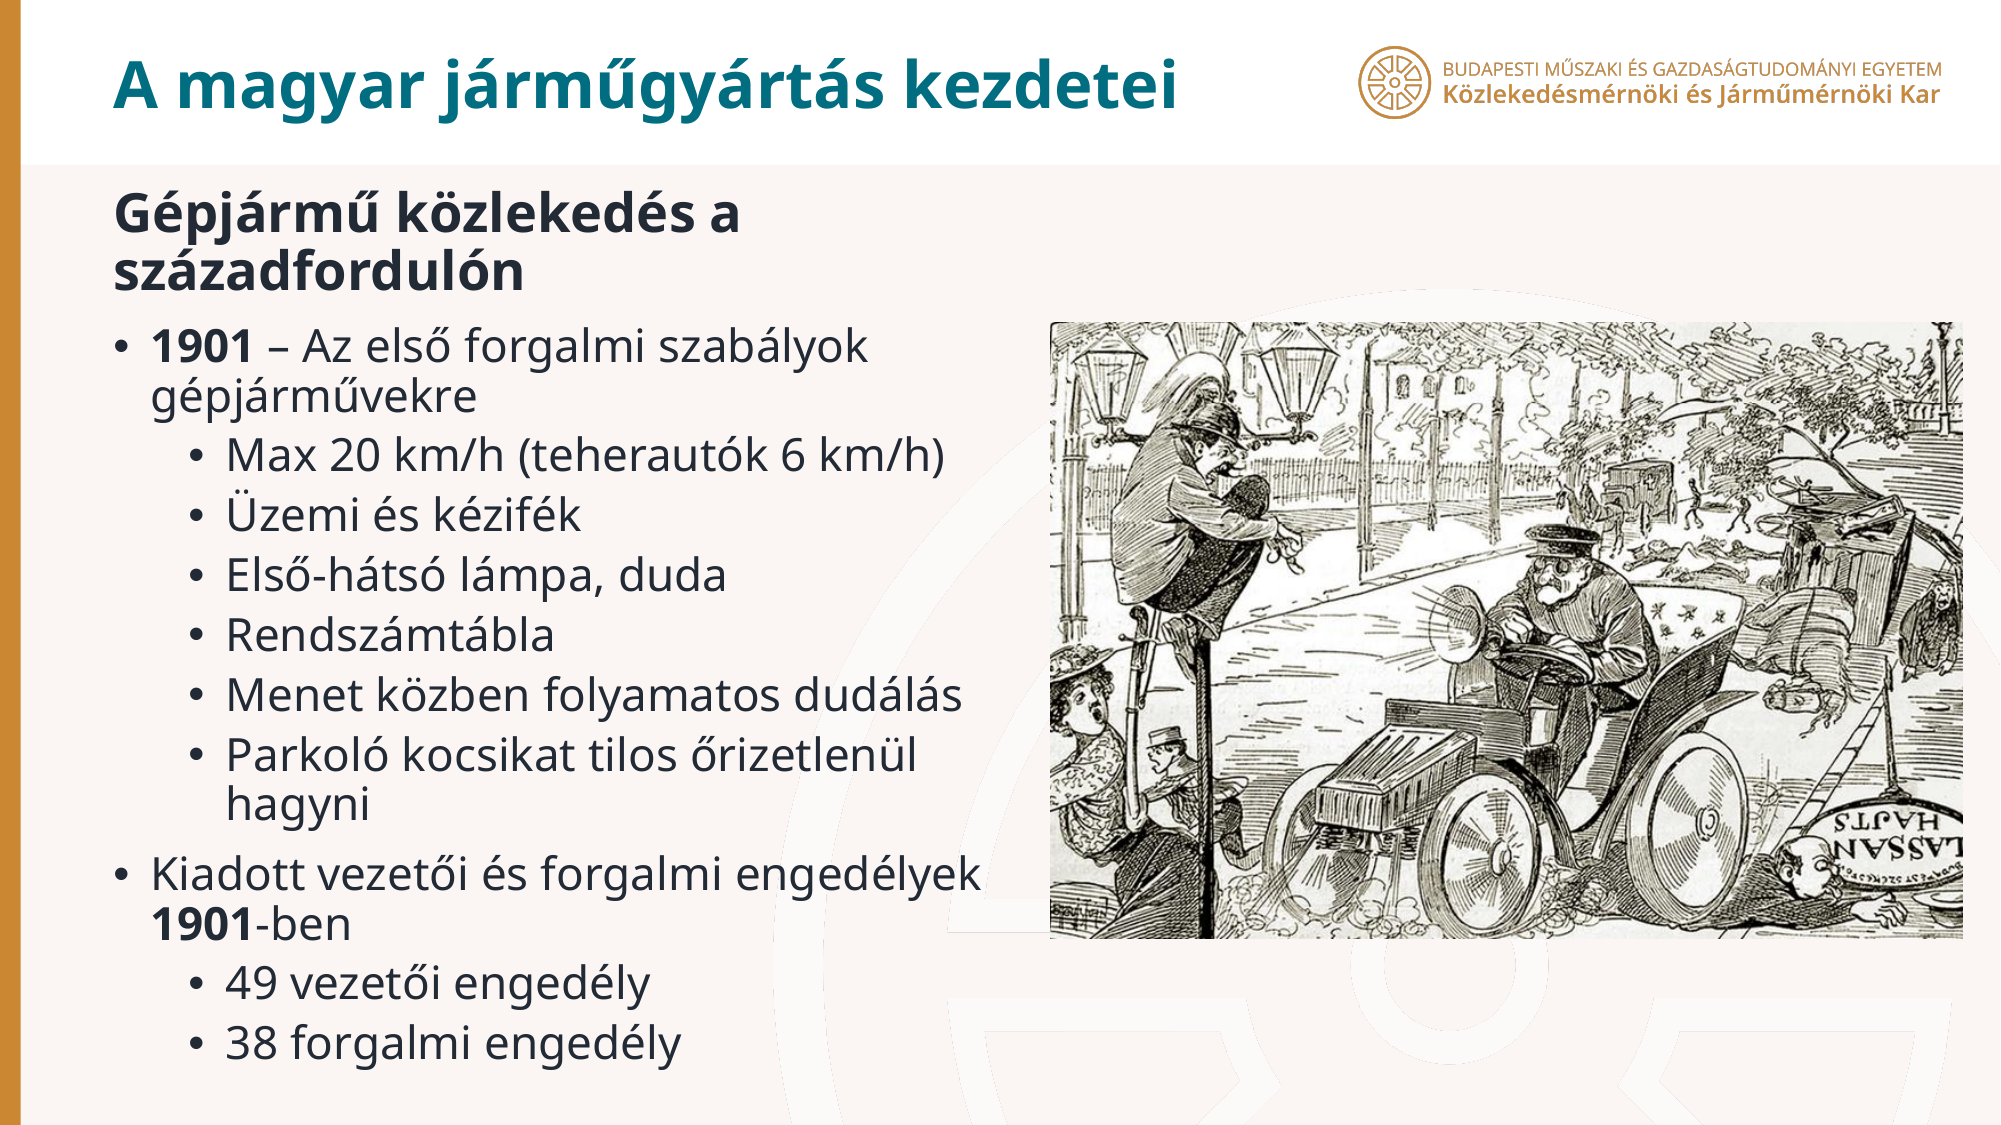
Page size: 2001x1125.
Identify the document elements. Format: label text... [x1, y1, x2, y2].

picture [1357, 46, 1942, 119]
text_box Gépjármű közlekedés a századfordulón 1901 – Az első forgalmi szabályok gépjárművekre Max 20 km/h (teherautók 6 km/h) Üzemi és kézifék Első-hátsó lámpa, duda Rendszámtábla Menet közben folyamatos dudálás Parkoló kocsikat tilos őrizetlenül hagyni Kiadott vezetői és forgalmi engedélyek 1901-ben 49 vezetői engedély 38 forgalmi engedély [98, 177, 1036, 1084]
picture [773, 289, 2000, 1125]
title A magyar járműgyártás kezdetei [98, 17, 1248, 157]
